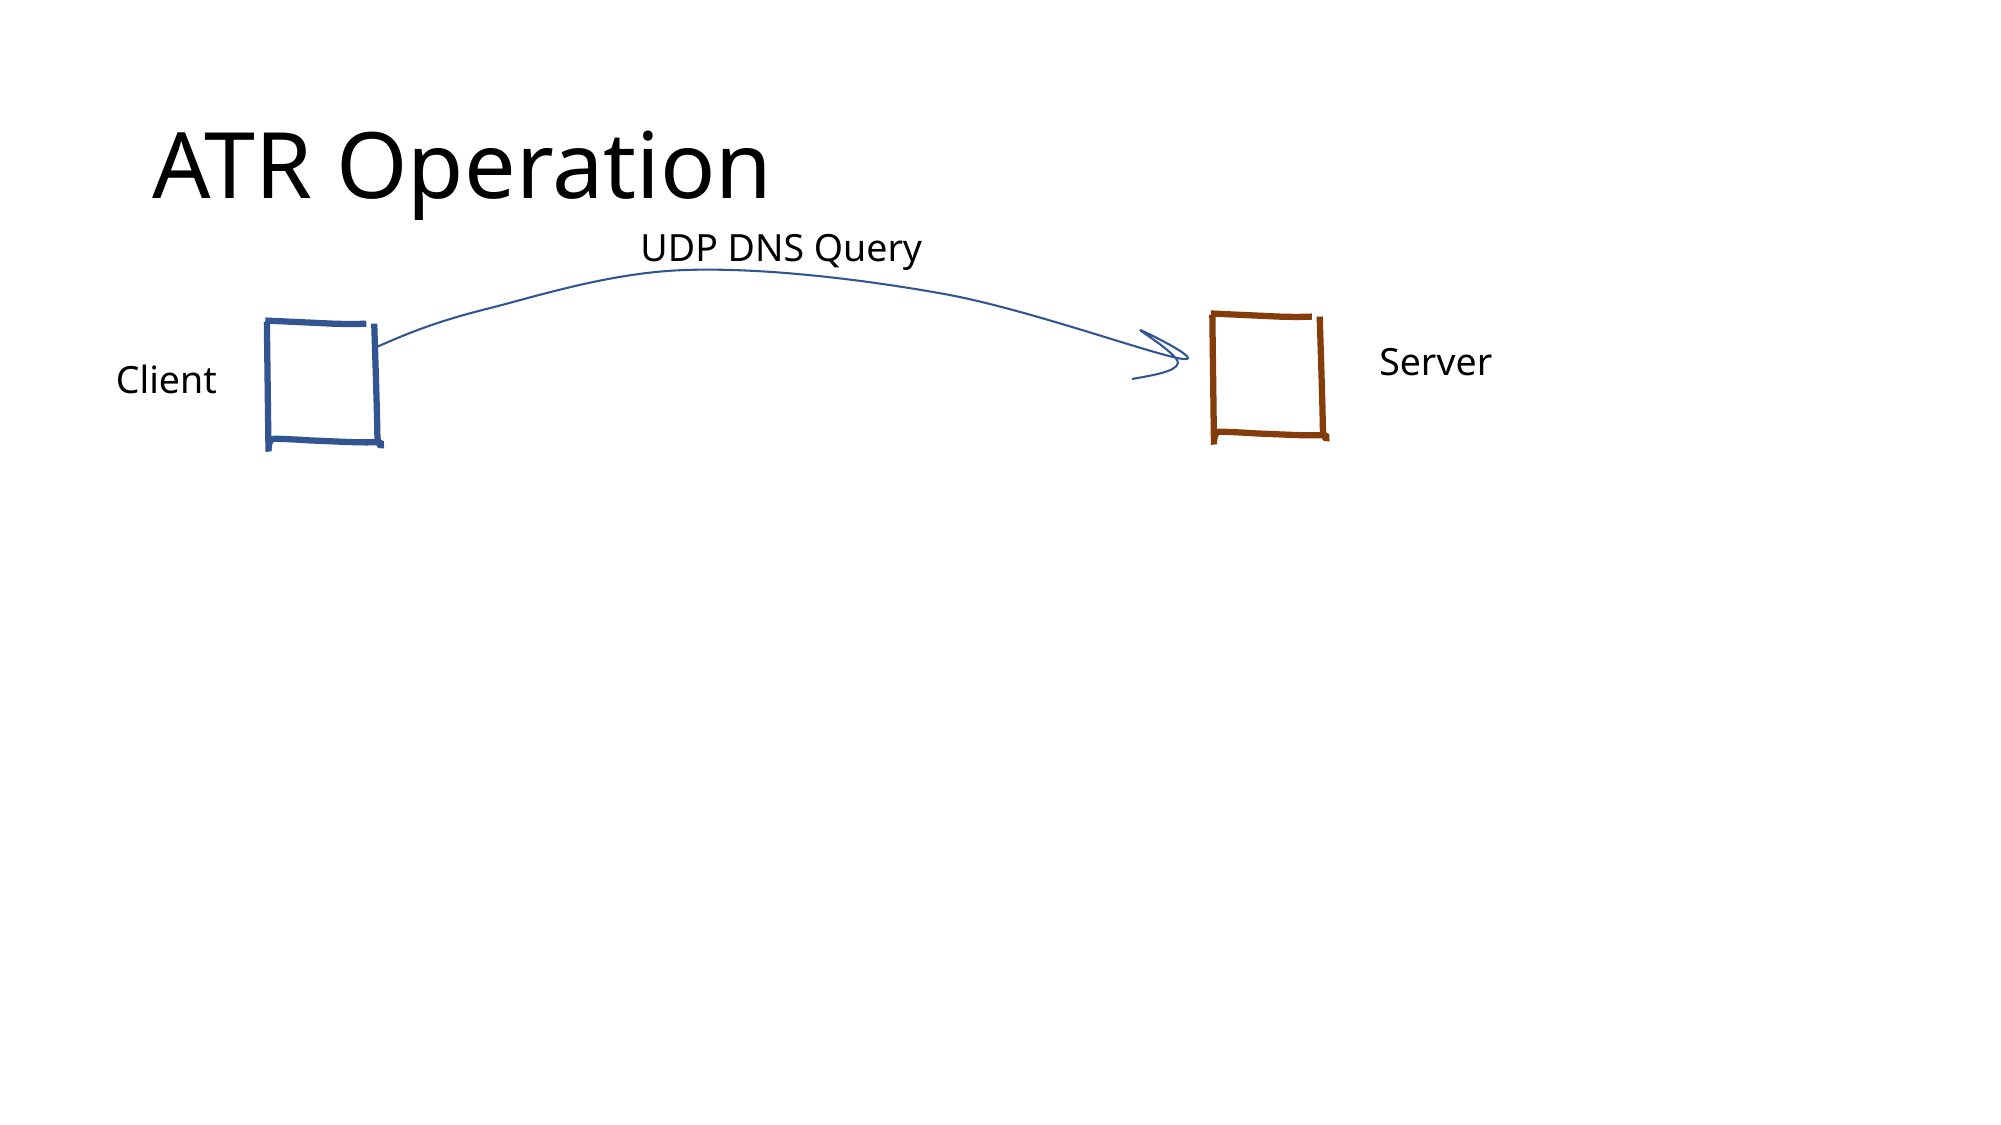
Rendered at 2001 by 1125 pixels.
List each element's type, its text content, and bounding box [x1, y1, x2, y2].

text_box UDP DNS Query [625, 216, 938, 277]
text_box Client [100, 348, 232, 409]
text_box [1210, 313, 1327, 445]
text_box [382, 275, 1190, 380]
title ATR Operation [137, 59, 1863, 278]
text_box Server [1364, 330, 1508, 391]
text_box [265, 320, 382, 452]
